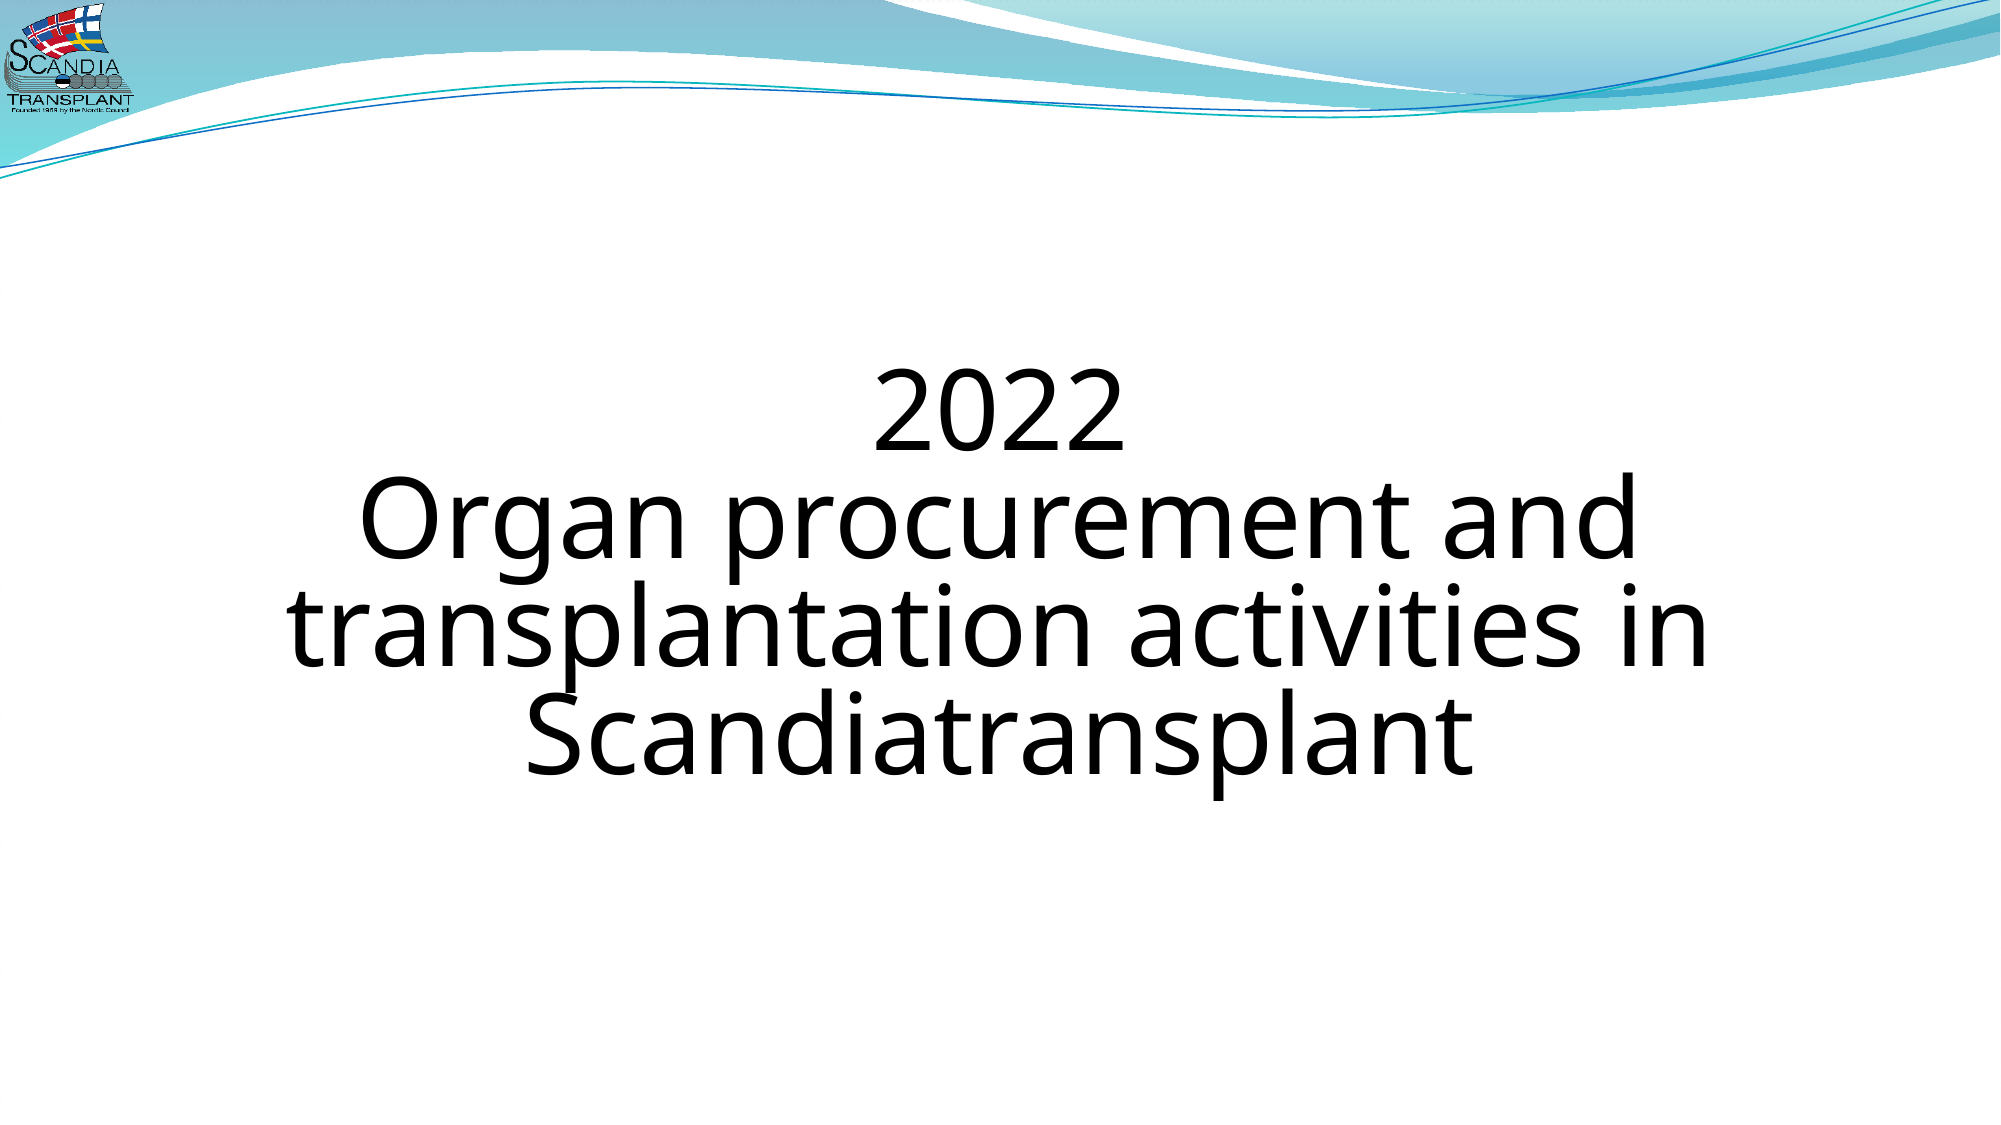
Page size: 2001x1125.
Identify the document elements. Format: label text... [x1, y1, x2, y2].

title 2022 Organ procurement and transplantation activities in Scandiatransplant [99, 326, 1900, 797]
picture [0, 0, 137, 116]
